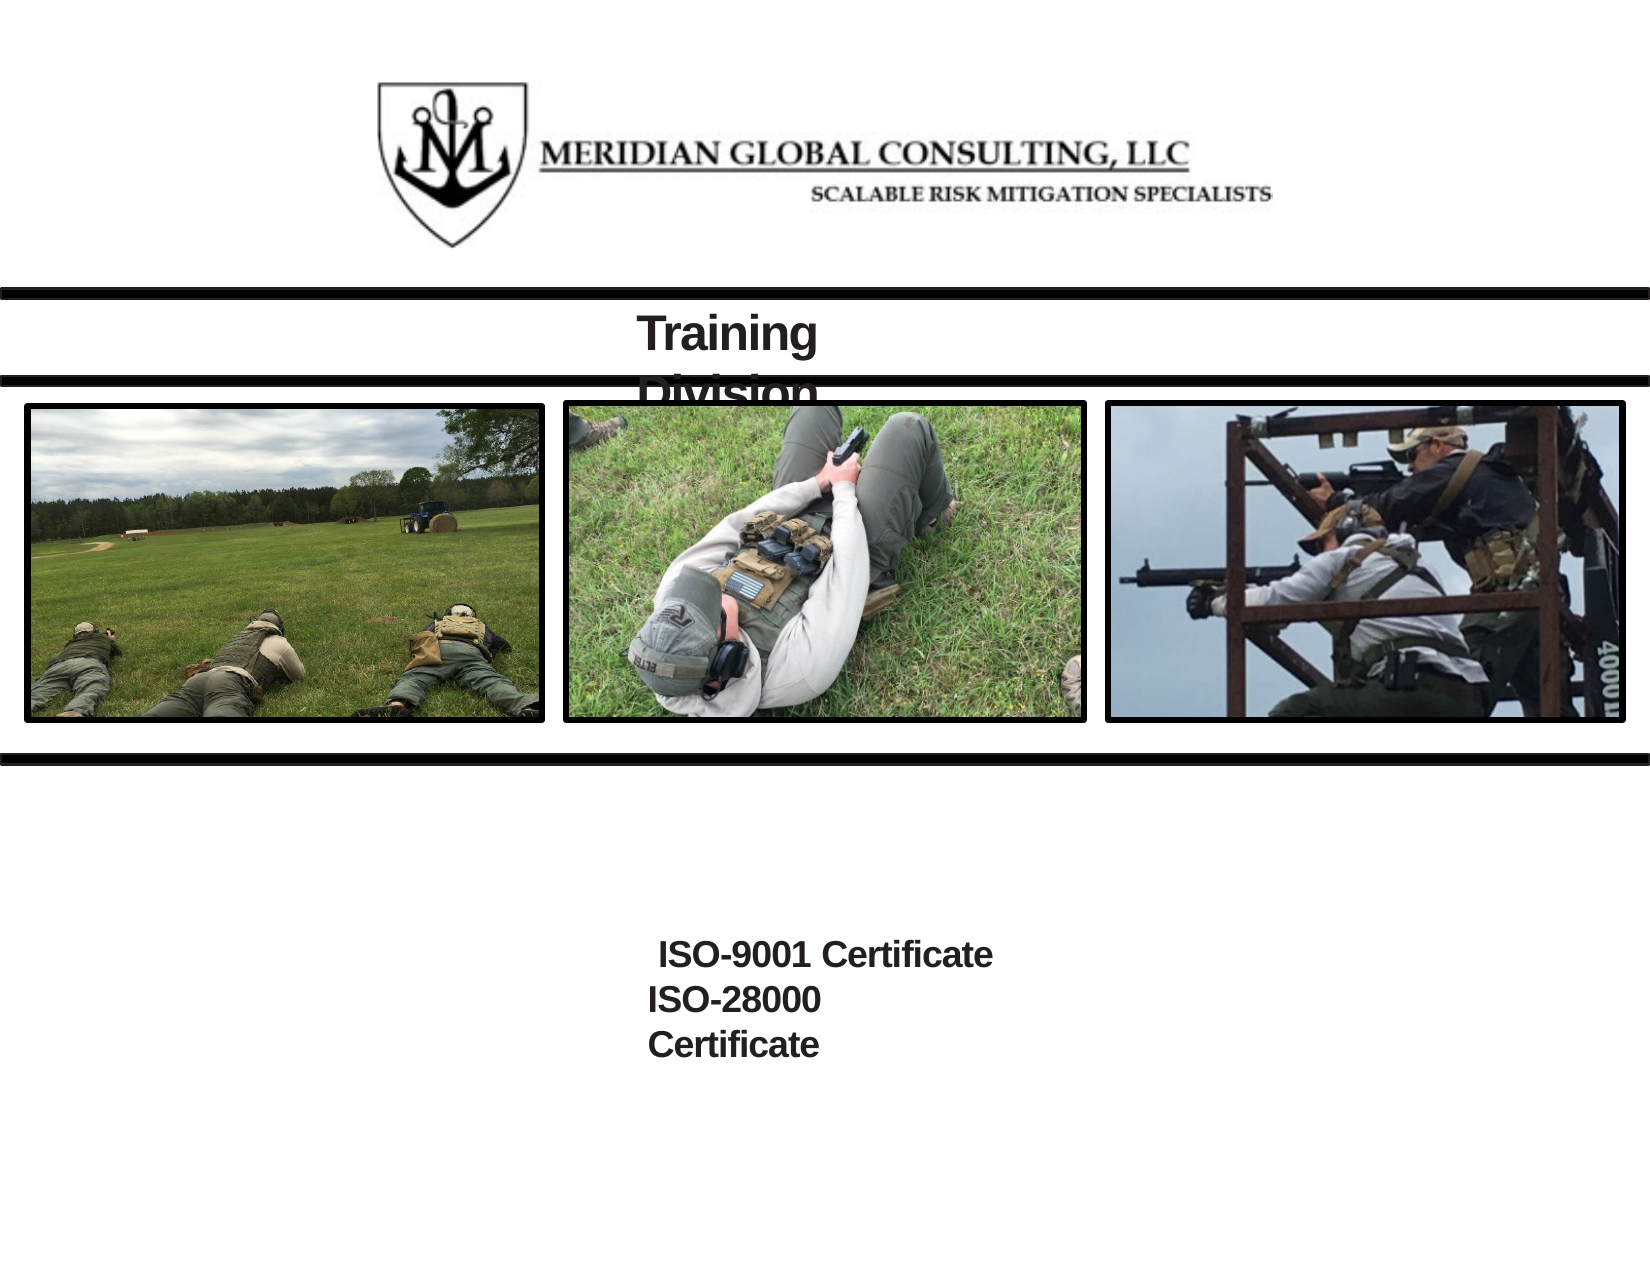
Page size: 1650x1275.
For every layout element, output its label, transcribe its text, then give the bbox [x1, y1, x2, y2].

text_box [1, 376, 634, 387]
text_box [27, 406, 542, 721]
text_box [1, 288, 1649, 299]
text_box ISO-9001 Certificate ISO-28000 Certificate [645, 927, 1005, 1066]
text_box [1108, 403, 1623, 720]
text_box [566, 403, 1084, 720]
text_box [1016, 376, 1649, 387]
text_box [1, 754, 1649, 765]
text_box [377, 81, 1273, 250]
title Training Division [634, 297, 1016, 403]
